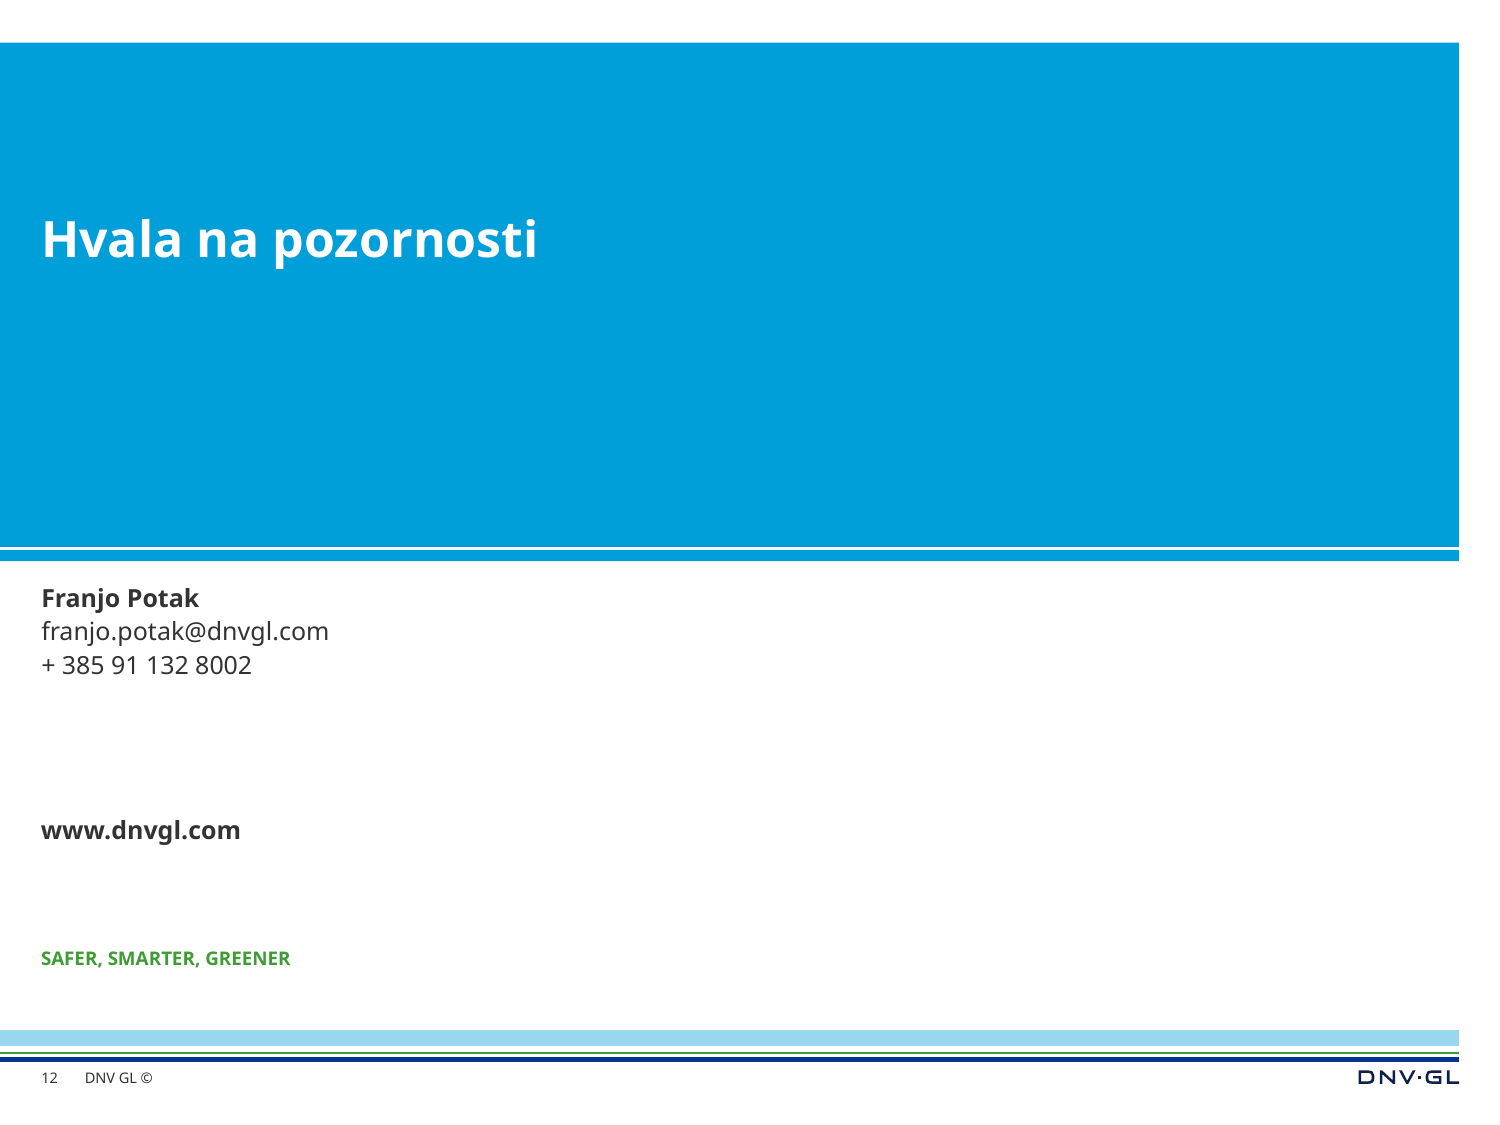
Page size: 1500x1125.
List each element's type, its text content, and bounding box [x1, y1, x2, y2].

list franjo.potak@dnvgl.com [41, 615, 738, 649]
slide_number 12 [41, 1069, 81, 1099]
title Hvala na pozornosti [41, 207, 1424, 422]
list Franjo Potak [41, 577, 738, 613]
list + 385 91 132 8002 [41, 649, 738, 702]
